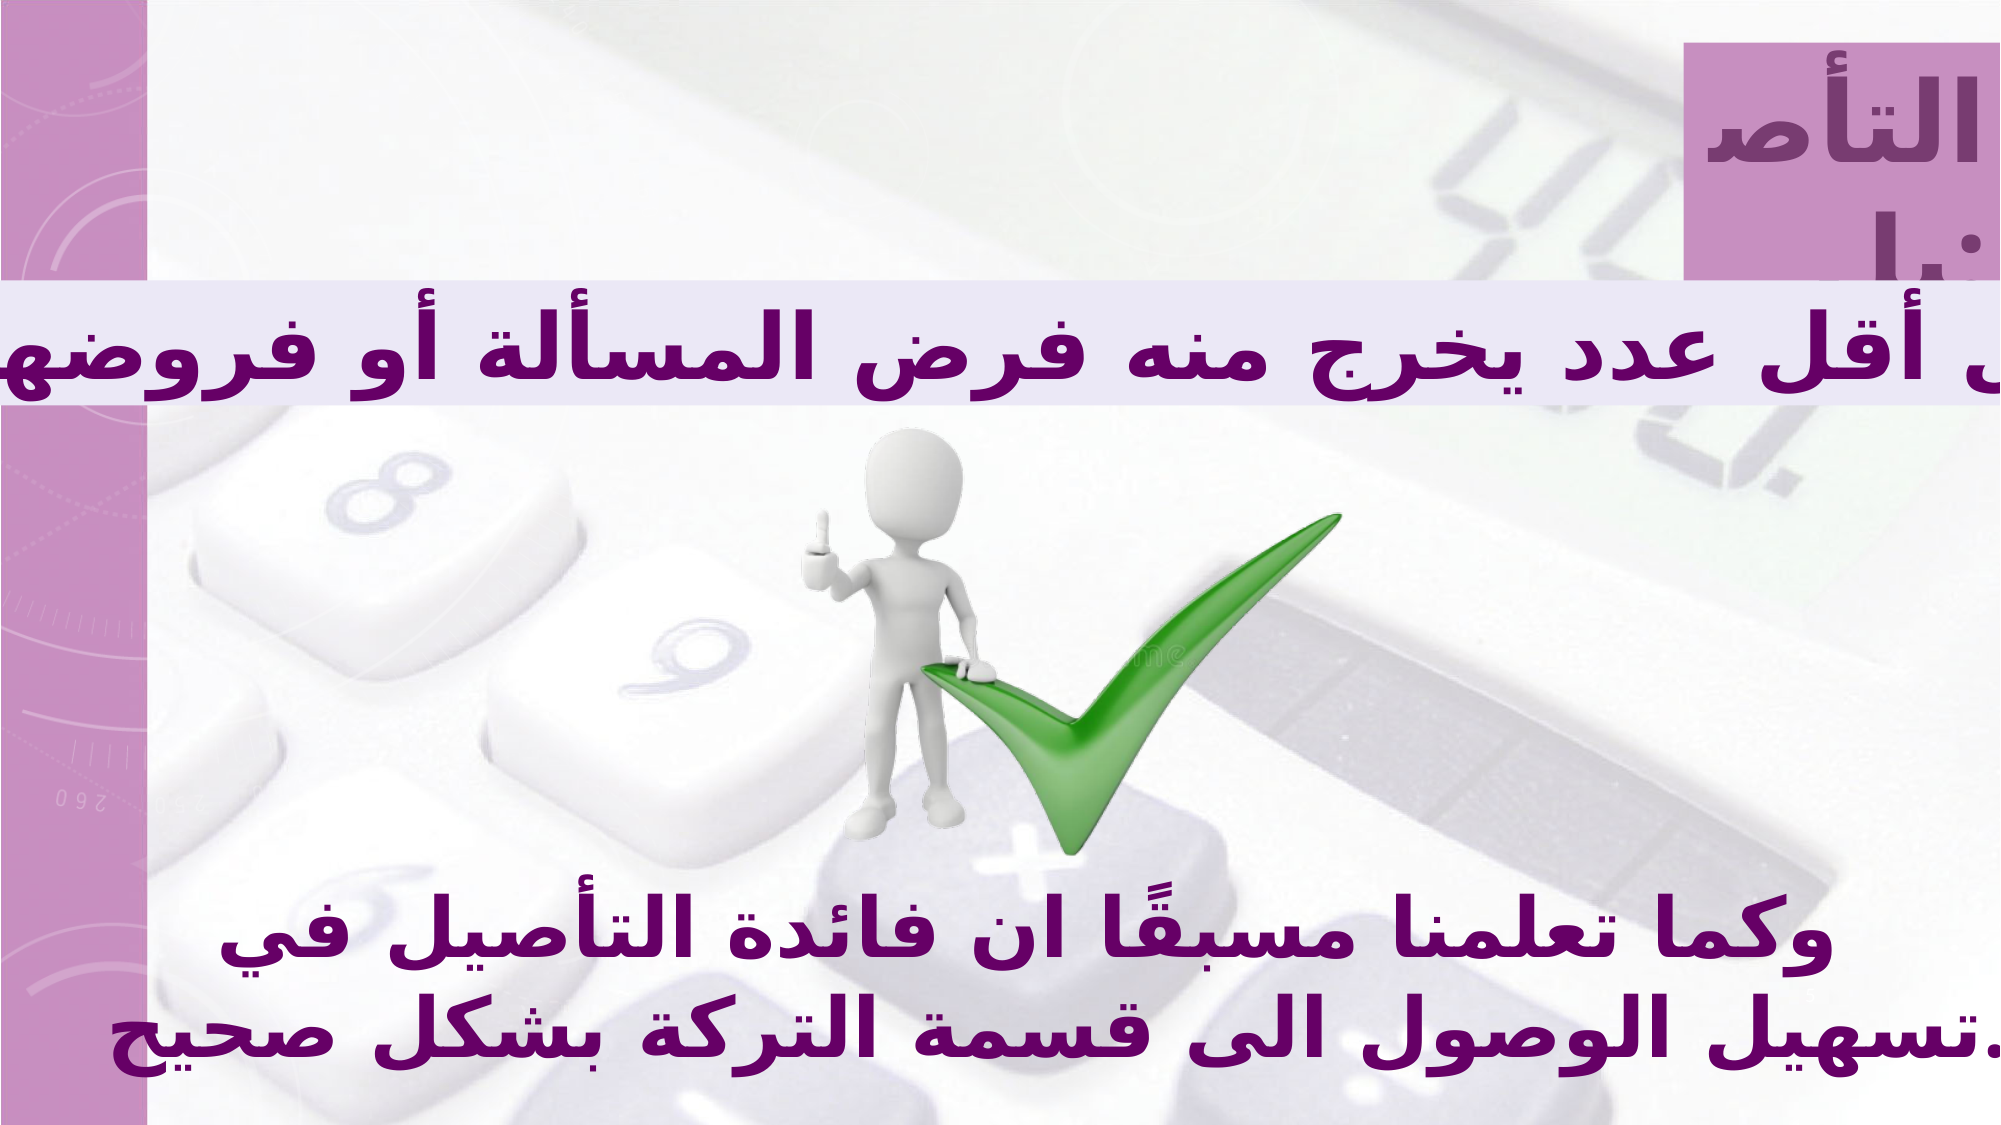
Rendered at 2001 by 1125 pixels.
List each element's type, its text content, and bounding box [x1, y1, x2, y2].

text_box التأصيل: [1683, 42, 2000, 280]
picture [0, 0, 2001, 1125]
text_box وكما تعلمنا مسبقًا ان فائدة التأصيل في تسهيل الوصول الى قسمة التركة بشكل صحيح. [62, 866, 2000, 1082]
slide_number 5 [1740, 963, 1831, 1025]
text_box تحصيل أقل عدد يخرج منه فرض المسألة أو فروضها بلا كسر. [0, 280, 2000, 406]
